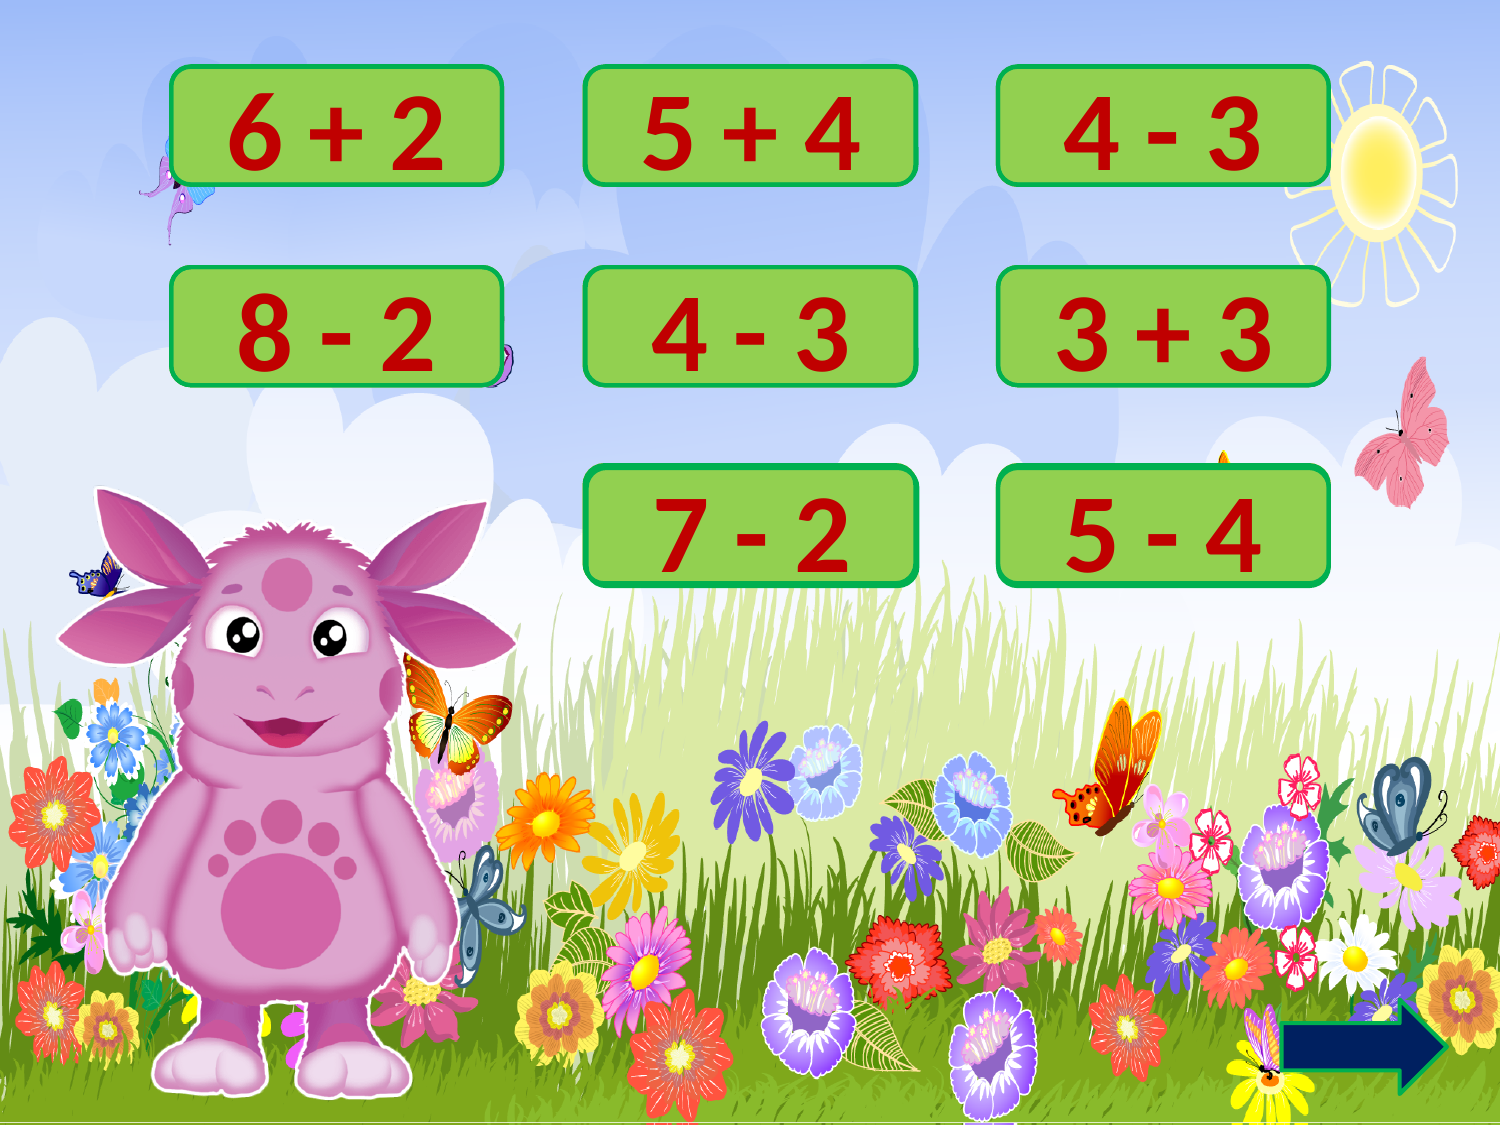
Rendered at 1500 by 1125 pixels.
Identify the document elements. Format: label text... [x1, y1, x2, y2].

text_box [995, 265, 1331, 388]
text_box [995, 463, 1331, 586]
text_box [582, 64, 918, 187]
text_box [1279, 997, 1449, 1096]
text_box [169, 265, 505, 388]
text_box 5 - 4 [996, 570, 1331, 589]
text_box [582, 265, 918, 388]
text_box 7 - 2 [589, 476, 920, 589]
picture [0, 0, 1500, 1125]
text_box [169, 64, 505, 187]
text_box [995, 64, 1331, 187]
text_box [582, 463, 918, 586]
